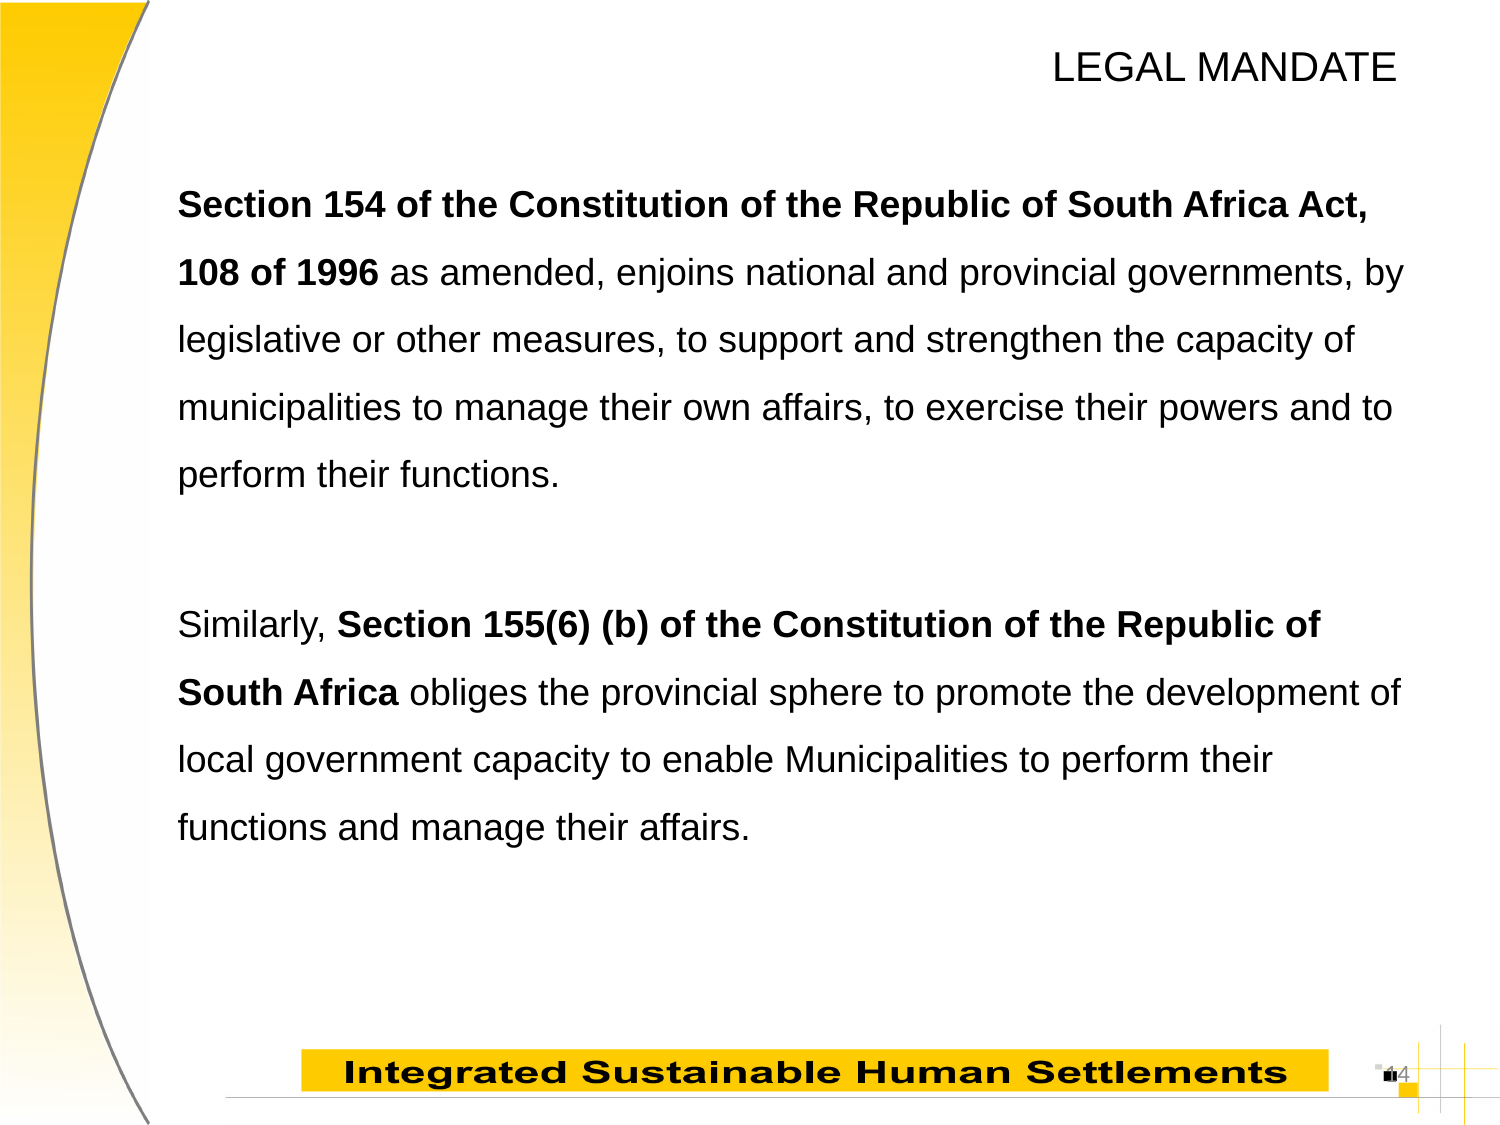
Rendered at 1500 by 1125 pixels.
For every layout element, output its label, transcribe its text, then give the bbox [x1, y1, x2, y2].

picture [225, 1024, 1500, 1125]
slide_number 14 [1074, 1042, 1425, 1103]
picture [0, 0, 150, 1125]
title LEGAL MANDATE [425, 12, 1413, 118]
list Section 154 of the Constitution of the Republic of South Africa Act, 108 of 1996 as amended, enjoins national and provincial governments, by legislative or other measures, to support and strengthen the capacity of municipalities to manage their own affairs, to exercise their powers and to perform their functions. Similarly, Section 155(6) (b) of the Constitution of the Republic of South Africa obliges the provincial sphere to promote the development of local government capacity to enable Municipalities to perform their functions and manage their affairs. [162, 149, 1438, 1000]
